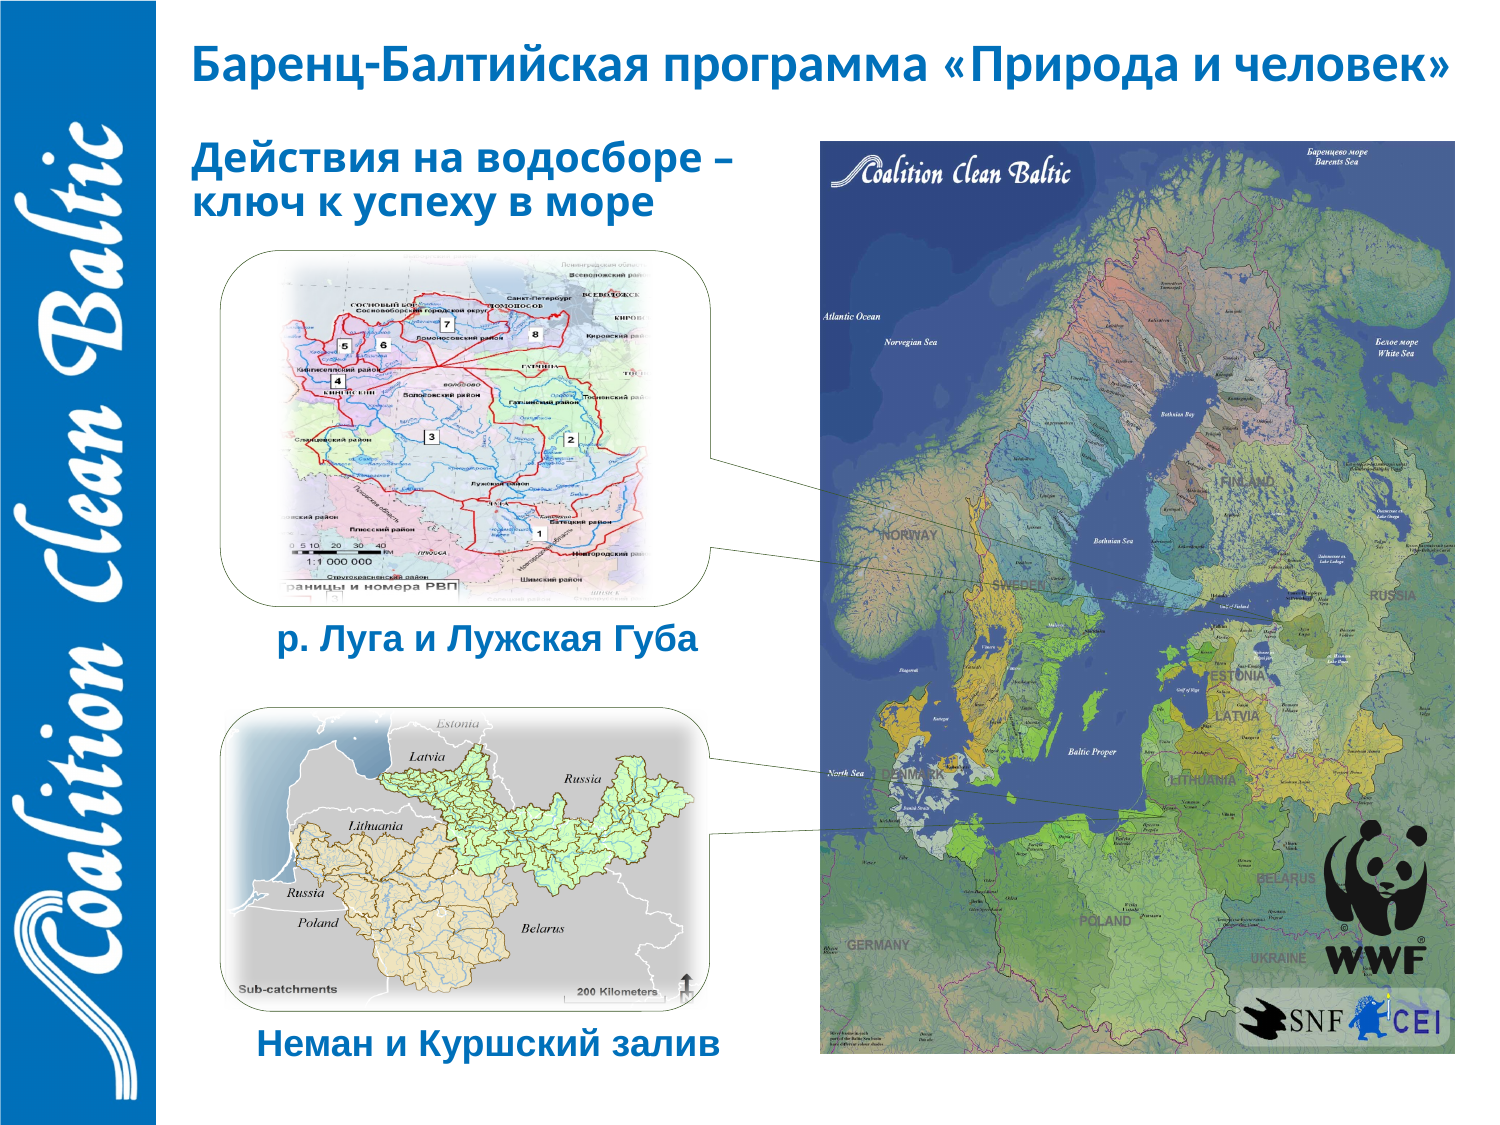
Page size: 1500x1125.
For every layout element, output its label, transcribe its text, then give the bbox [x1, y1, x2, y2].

picture [220, 707, 710, 1012]
text_box Баренц-Балтийская программа «Природа и человек» [176, 19, 1500, 100]
text_box [219, 249, 820, 606]
picture [1, 2, 156, 1124]
text_box р. Луга и Лужская Губа [261, 606, 714, 667]
picture [276, 250, 654, 607]
title Действия на водосборе – ключ к успеху в море [176, 129, 779, 234]
text_box [710, 750, 820, 969]
text_box Неман и Куршский залив [241, 1011, 736, 1071]
picture [820, 141, 1455, 1054]
